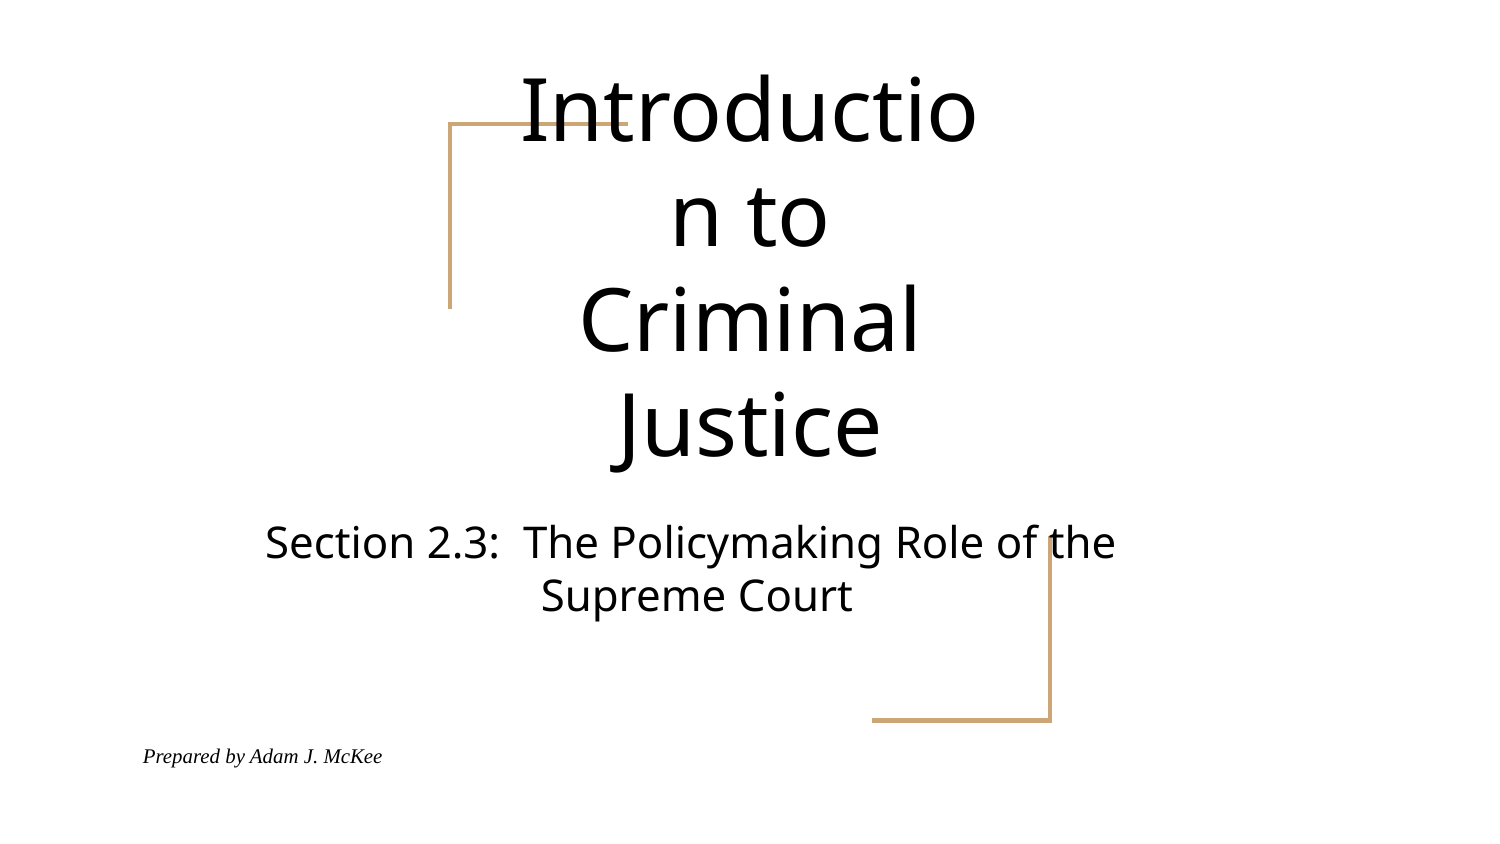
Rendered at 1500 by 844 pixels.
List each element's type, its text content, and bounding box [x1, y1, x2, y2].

text_box Prepared by Adam J. McKee [127, 727, 627, 777]
title Introduction to Criminal Justice [499, 236, 1001, 490]
subtitle Section 2.3: The Policymaking Role of the Supreme Court [169, 500, 1225, 650]
